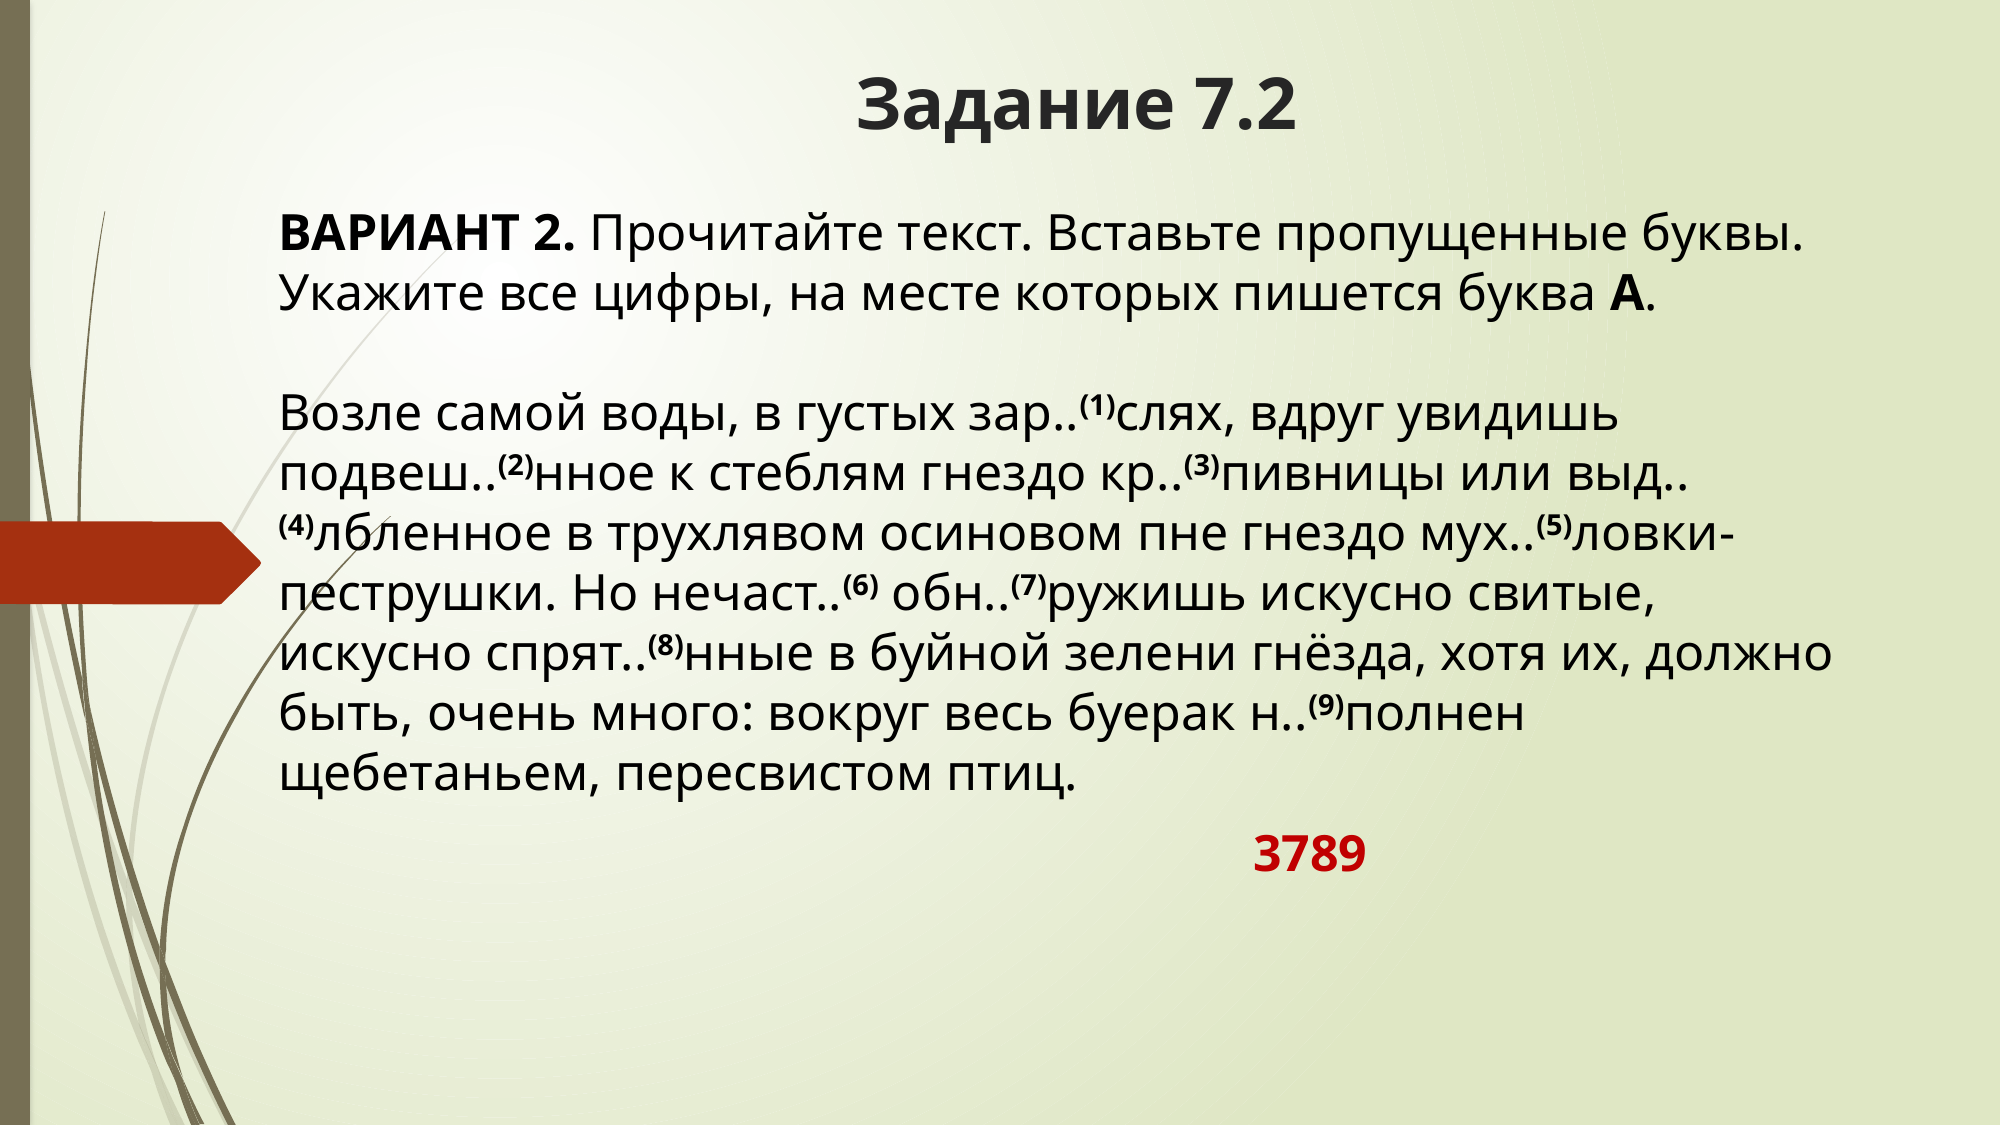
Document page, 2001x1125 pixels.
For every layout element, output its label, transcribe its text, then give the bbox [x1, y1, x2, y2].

list ВАРИАНТ 2. Прочитайте текст. Вставьте пропущенные буквы. Укажите все цифры, на месте которых пишется буква А. Возле самой воды, в густых зар..(1)слях, вдруг увидишь подвеш..(2)нное к стеблям гнездо кр..(3)пивницы или выд..(4)лбленное в трухлявом осиновом пне гнездо мух..(5)ловки-пеструшки. Но нечаст..(6) обн..(7)ружишь искусно свитые, искусно спрят..(8)нные в буйной зелени гнёзда, хотя их, должно быть, очень много: вокруг весь буерак н..(9)полнен щебетаньем, пересвистом птиц. 3789 [263, 192, 1856, 1125]
title Задание 7.2 [263, 49, 1889, 152]
